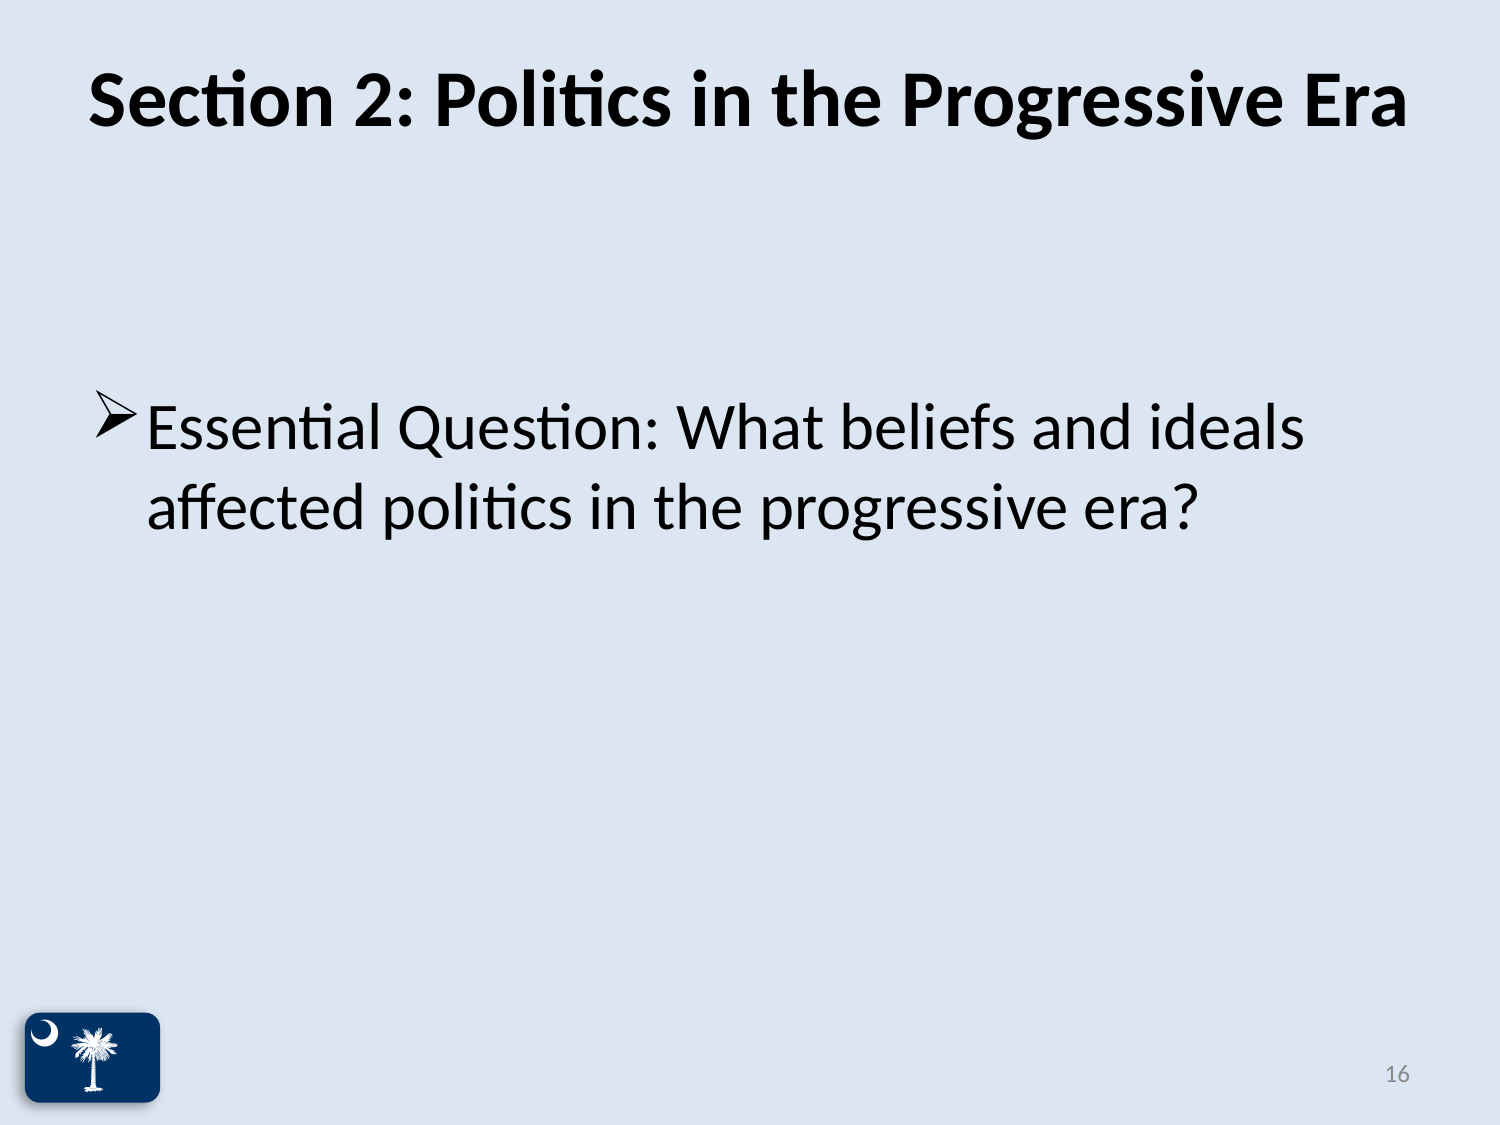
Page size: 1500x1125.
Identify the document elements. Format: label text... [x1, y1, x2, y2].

picture [24, 1012, 161, 1103]
list Essential Question: What beliefs and ideals affected politics in the progressive era? [75, 375, 1425, 813]
slide_number 16 [1074, 1042, 1425, 1103]
title Section 2: Politics in the Progressive Era [0, 0, 1500, 188]
